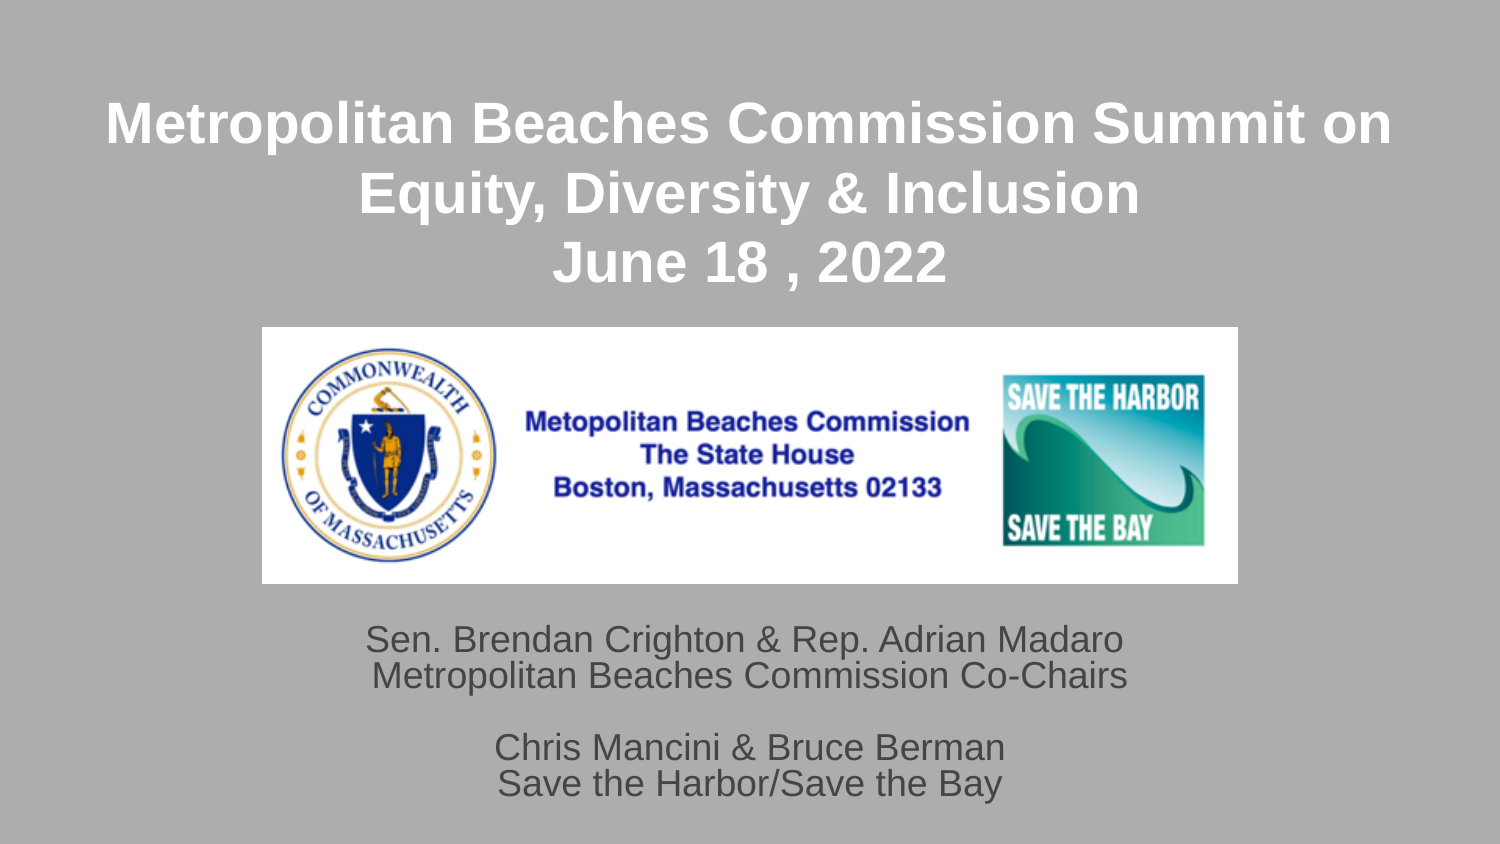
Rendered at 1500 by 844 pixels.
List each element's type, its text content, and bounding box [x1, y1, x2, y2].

picture [262, 326, 1238, 584]
subtitle Sen. Brendan Crighton & Rep. Adrian Madaro Metropolitan Beaches Commission Co-Chairs Chris Mancini & Bruce Berman Save the Harbor/Save the Bay [51, 608, 1449, 813]
title Metropolitan Beaches Commission Summit on Equity, Diversity & Inclusion June 18 , 2022 [51, 53, 1449, 310]
